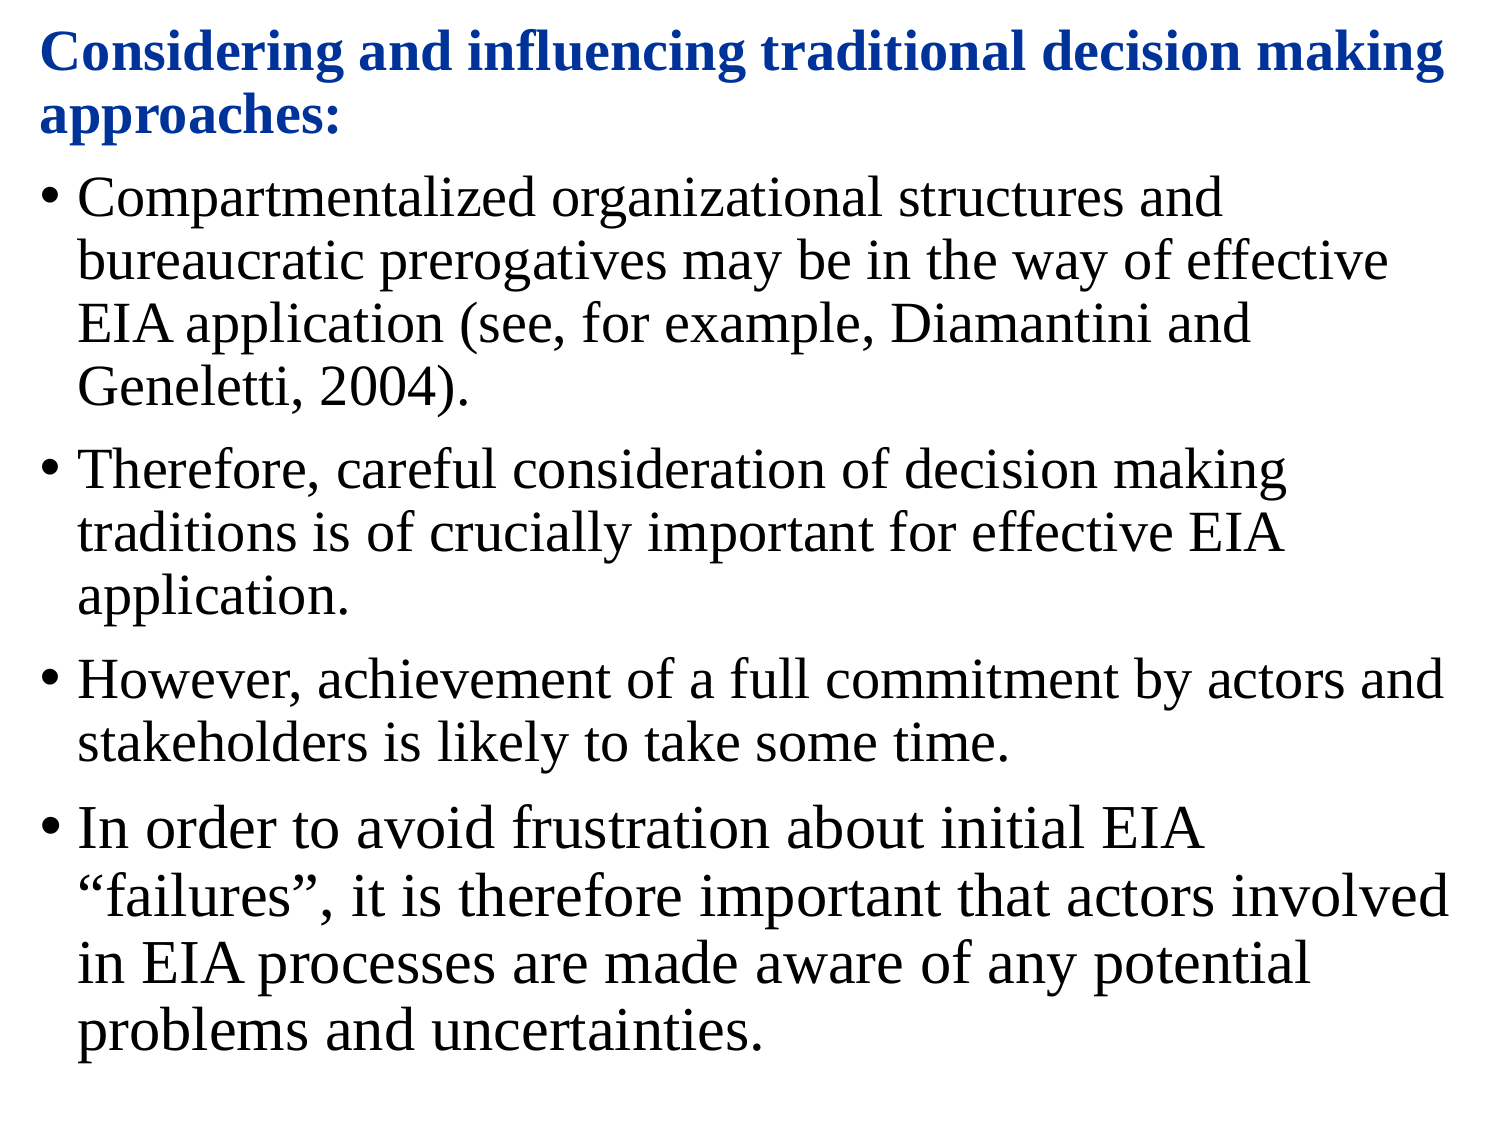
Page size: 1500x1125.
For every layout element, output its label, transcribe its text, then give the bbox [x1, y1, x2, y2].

list Considering and influencing traditional decision making approaches: Compartmentalized organizational structures and bureaucratic prerogatives may be in the way of effective EIA application (see, for example, Diamantini and Geneletti, 2004). Therefore, careful consideration of decision making traditions is of crucially important for effective EIA application. However, achievement of a full commitment by actors and stakeholders is likely to take some time. In order to avoid frustration about initial EIA “failures”, it is therefore important that actors involved in EIA processes are made aware of any potential problems and uncertainties. [24, 12, 1488, 1100]
